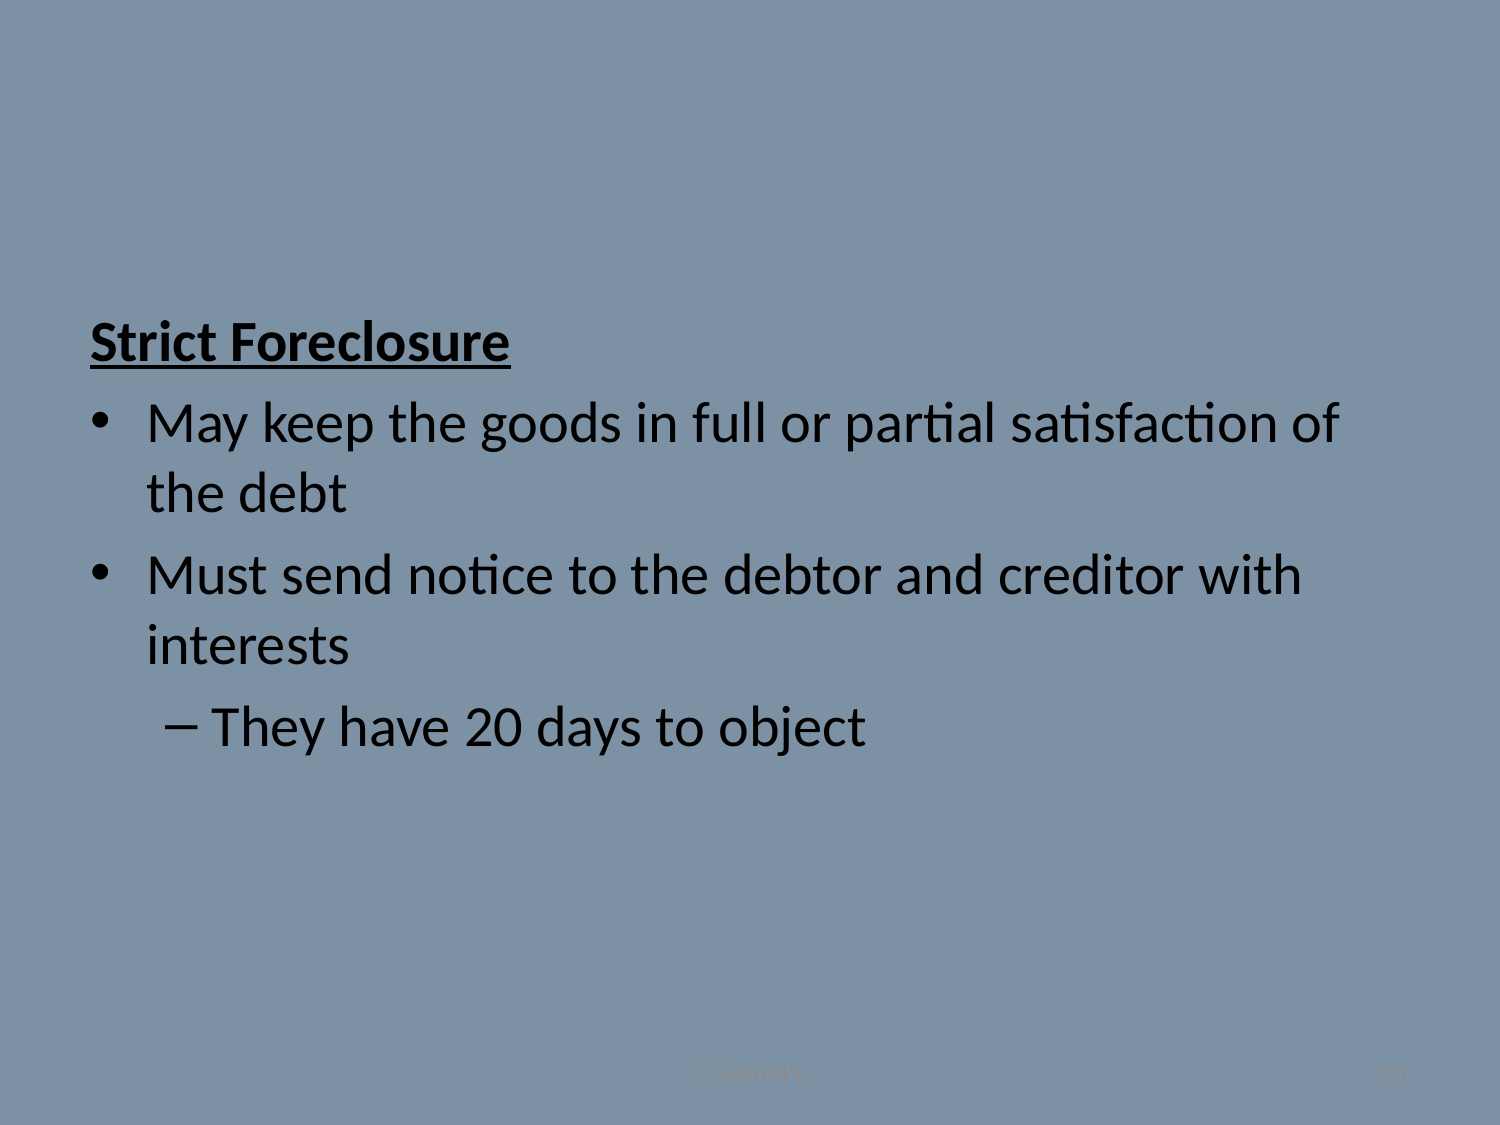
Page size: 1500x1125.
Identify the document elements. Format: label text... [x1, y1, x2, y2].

list Strict Foreclosure May keep the goods in full or partial satisfaction of the debt Must send notice to the debtor and creditor with interests They have 20 days to object [75, 137, 1425, 1005]
footer Crawford's [512, 1042, 988, 1103]
slide_number 211 [1074, 1042, 1425, 1103]
